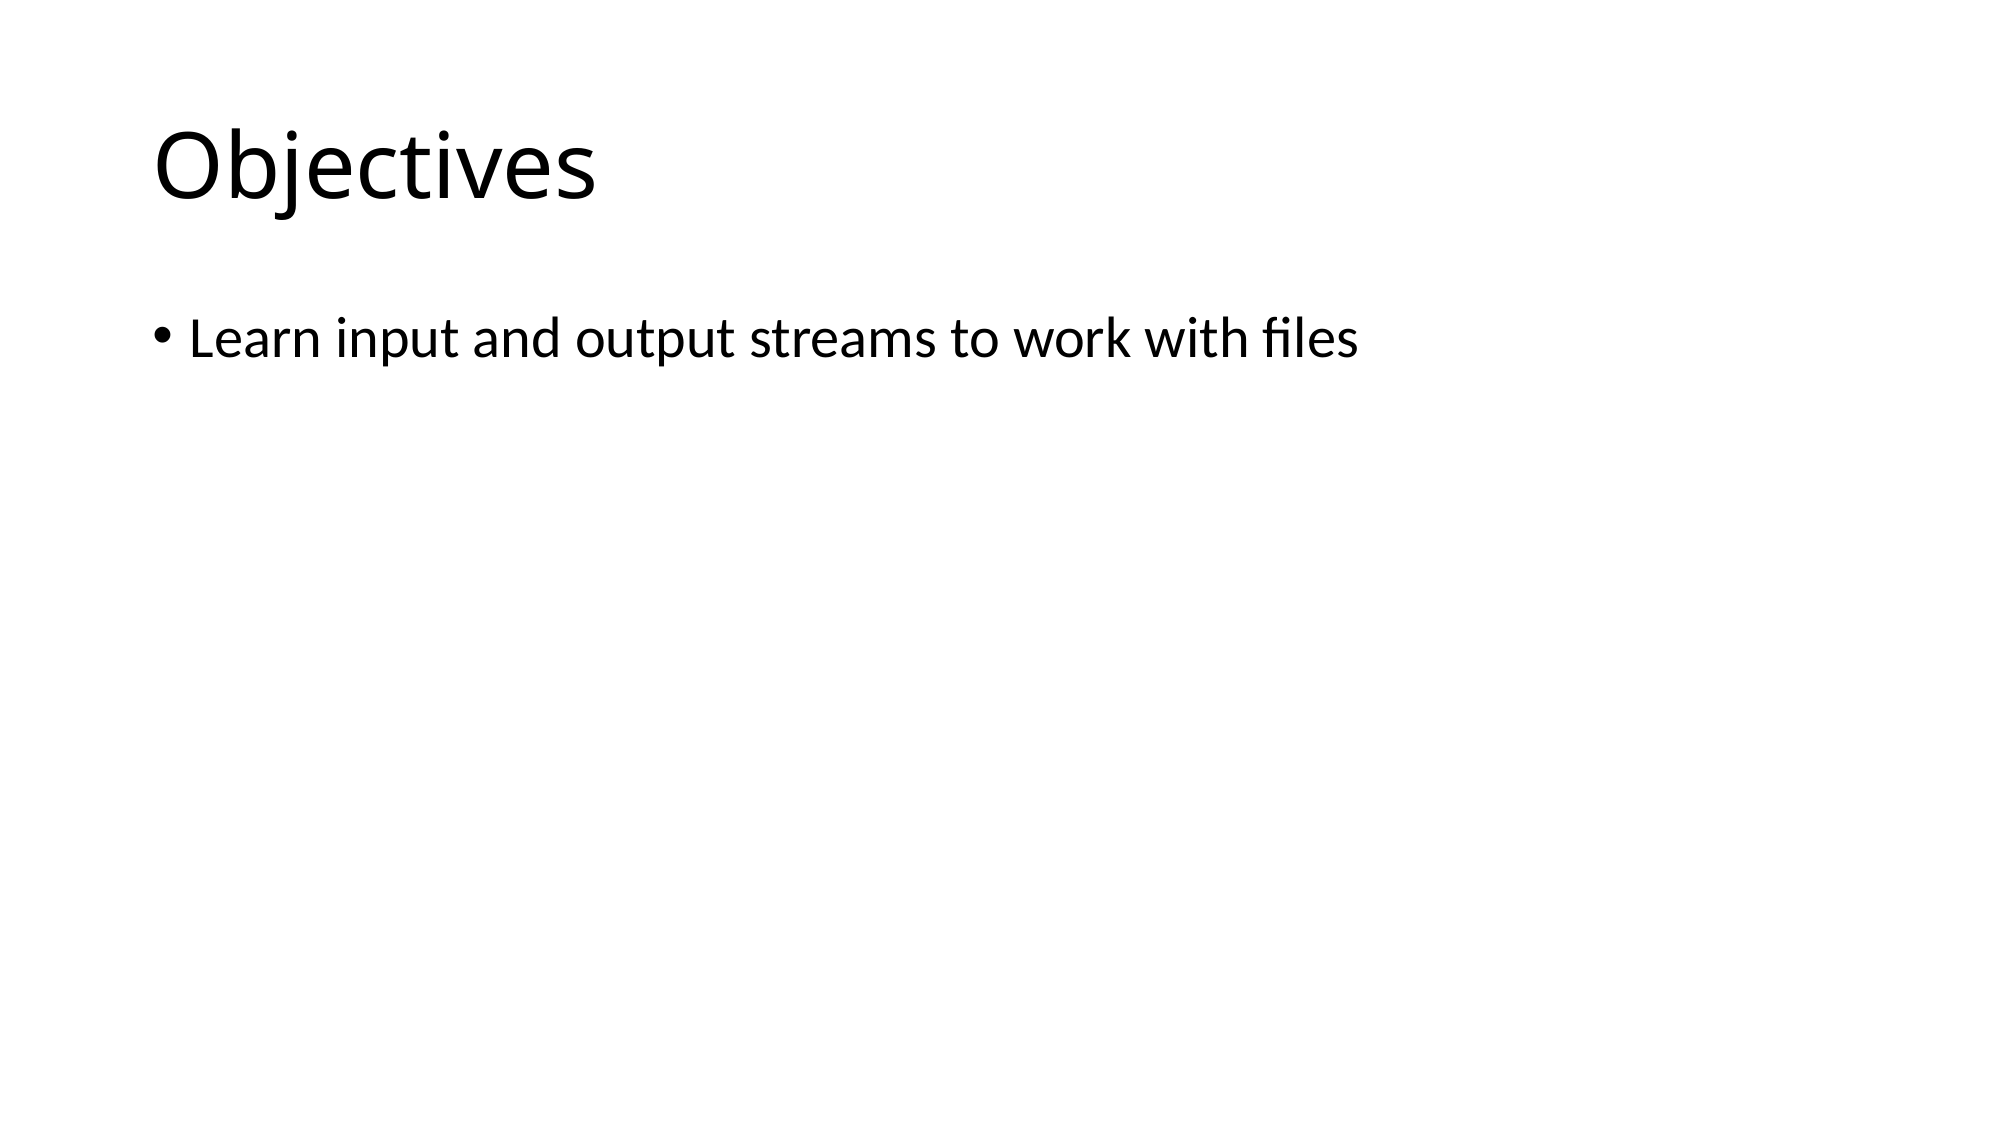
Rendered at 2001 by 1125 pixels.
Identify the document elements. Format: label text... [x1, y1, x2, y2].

title Objectives [137, 59, 1863, 278]
list Learn input and output streams to work with files [137, 299, 1863, 1014]
